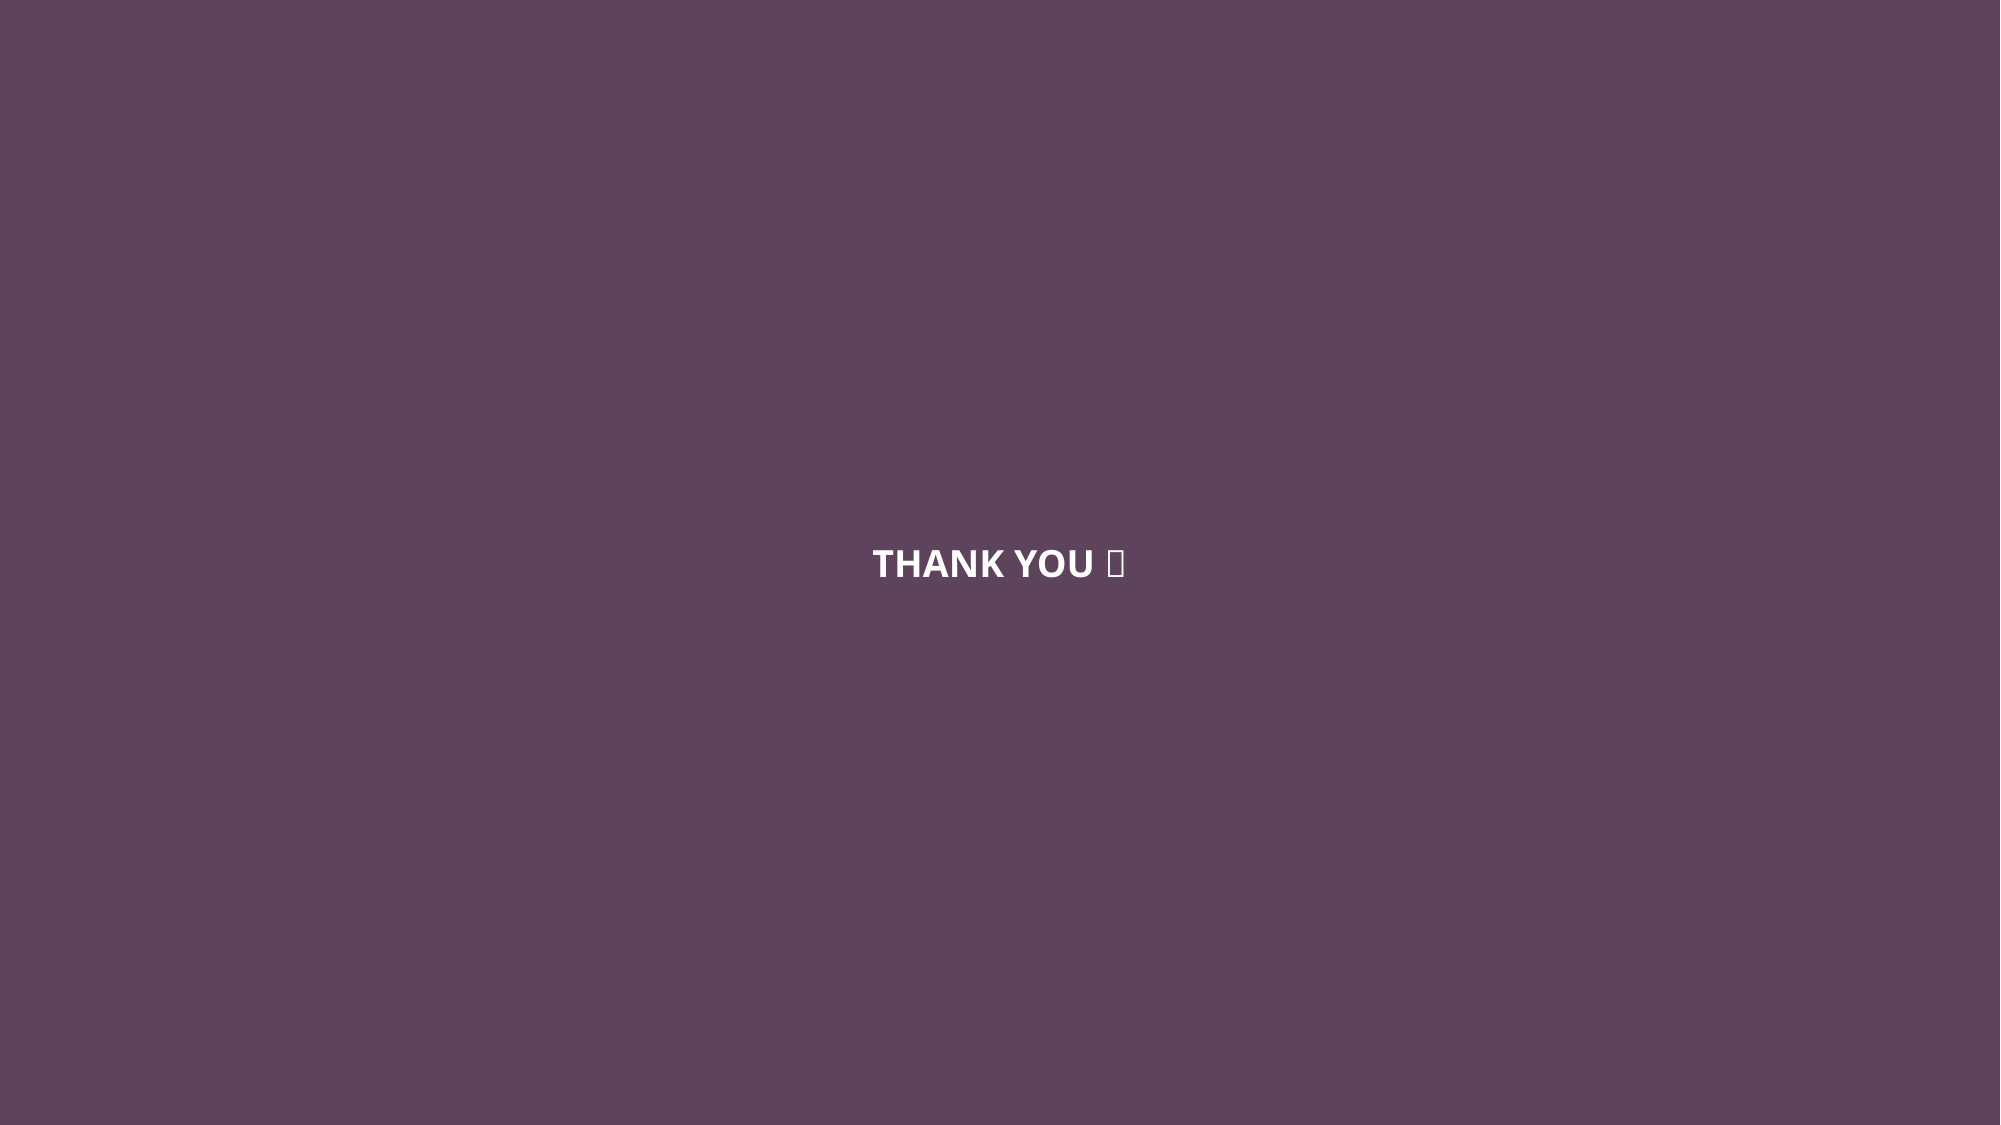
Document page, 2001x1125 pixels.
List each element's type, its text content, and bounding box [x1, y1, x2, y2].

text_box THANK YOU  [857, 532, 1143, 592]
